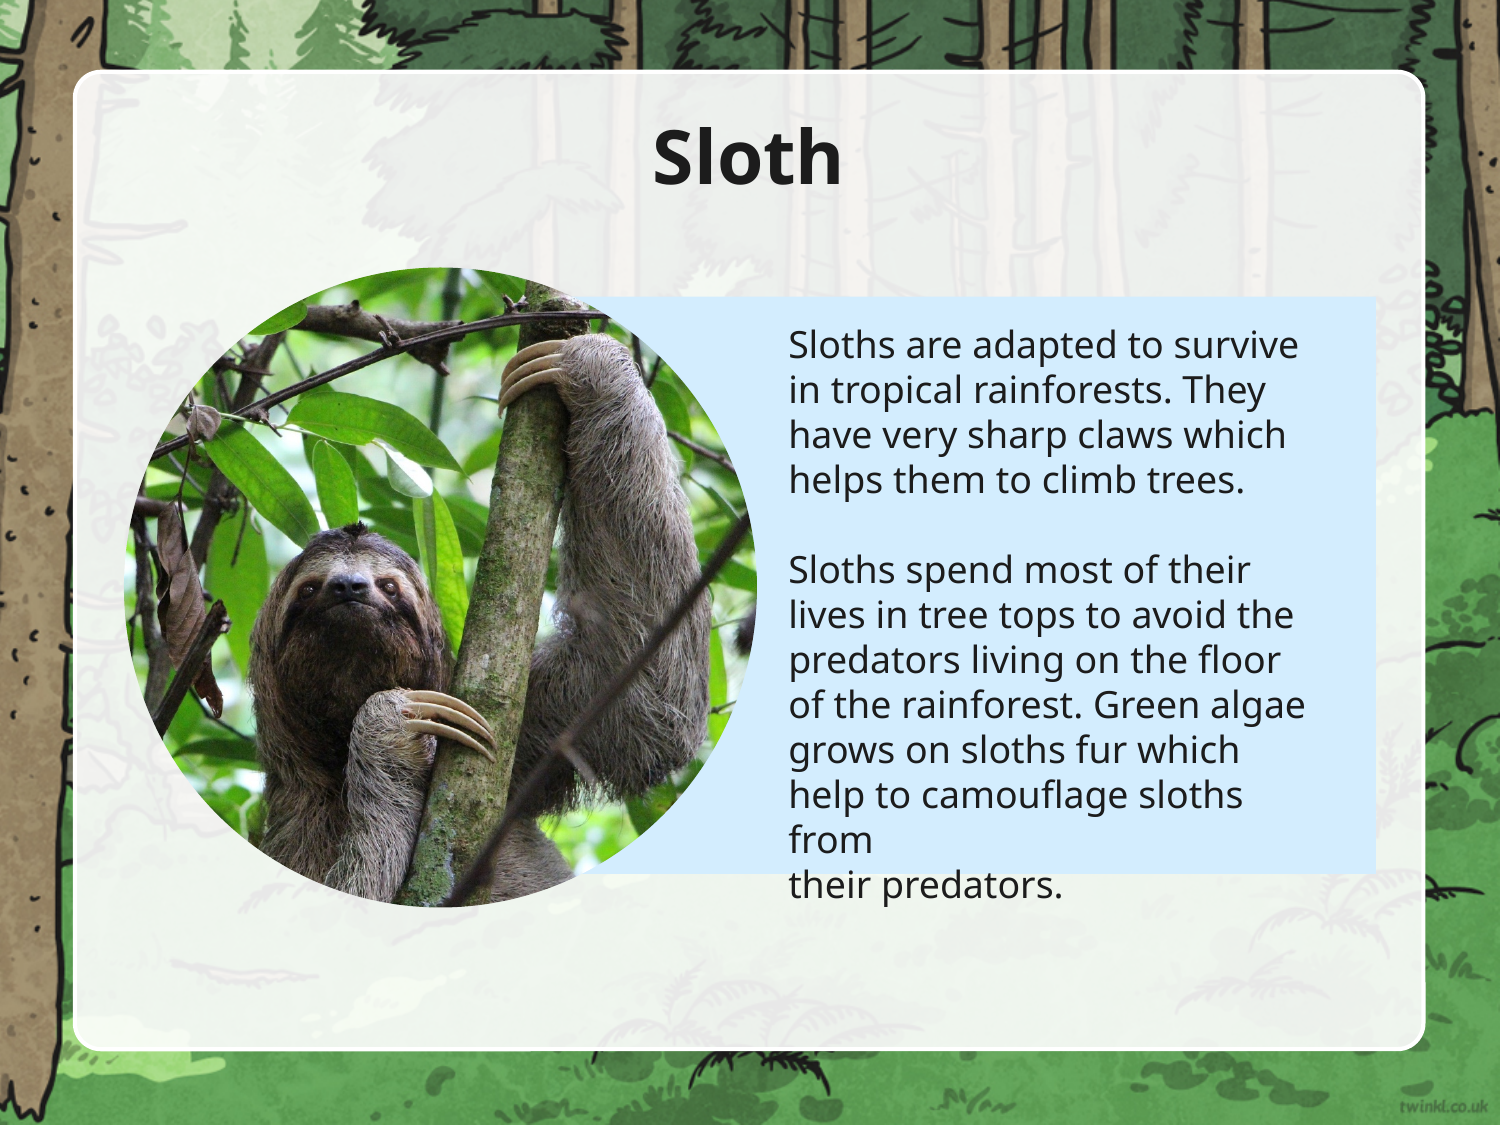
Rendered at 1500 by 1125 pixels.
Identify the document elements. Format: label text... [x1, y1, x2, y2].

title Sloth [75, 78, 1424, 242]
picture [0, 0, 1500, 1125]
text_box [757, 296, 1377, 874]
